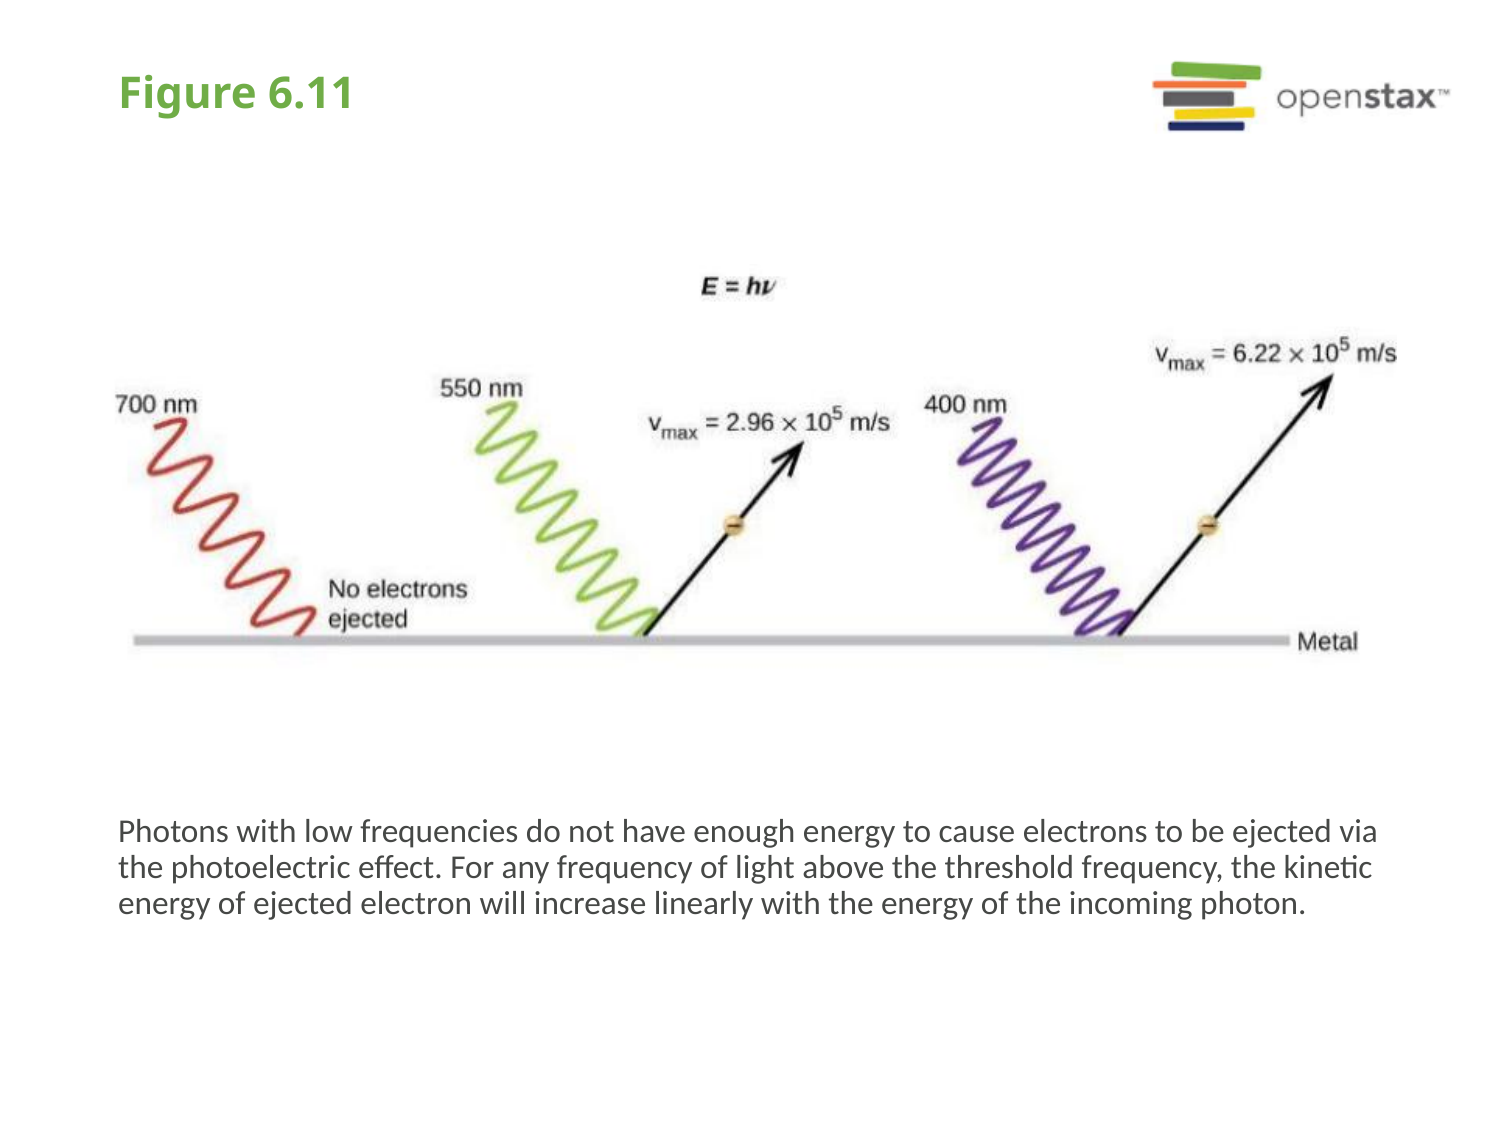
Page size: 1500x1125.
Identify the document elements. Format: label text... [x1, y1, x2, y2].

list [103, 264, 1397, 672]
title Figure 6.11 [103, 59, 1397, 130]
list Photons with low frequencies do not have enough energy to cause electrons to be ejected via the photoelectric effect. For any frequency of light above the threshold frequency, the kinetic energy of ejected electron will increase linearly with the energy of the incoming photon. [103, 806, 1397, 1016]
picture [1151, 59, 1452, 134]
